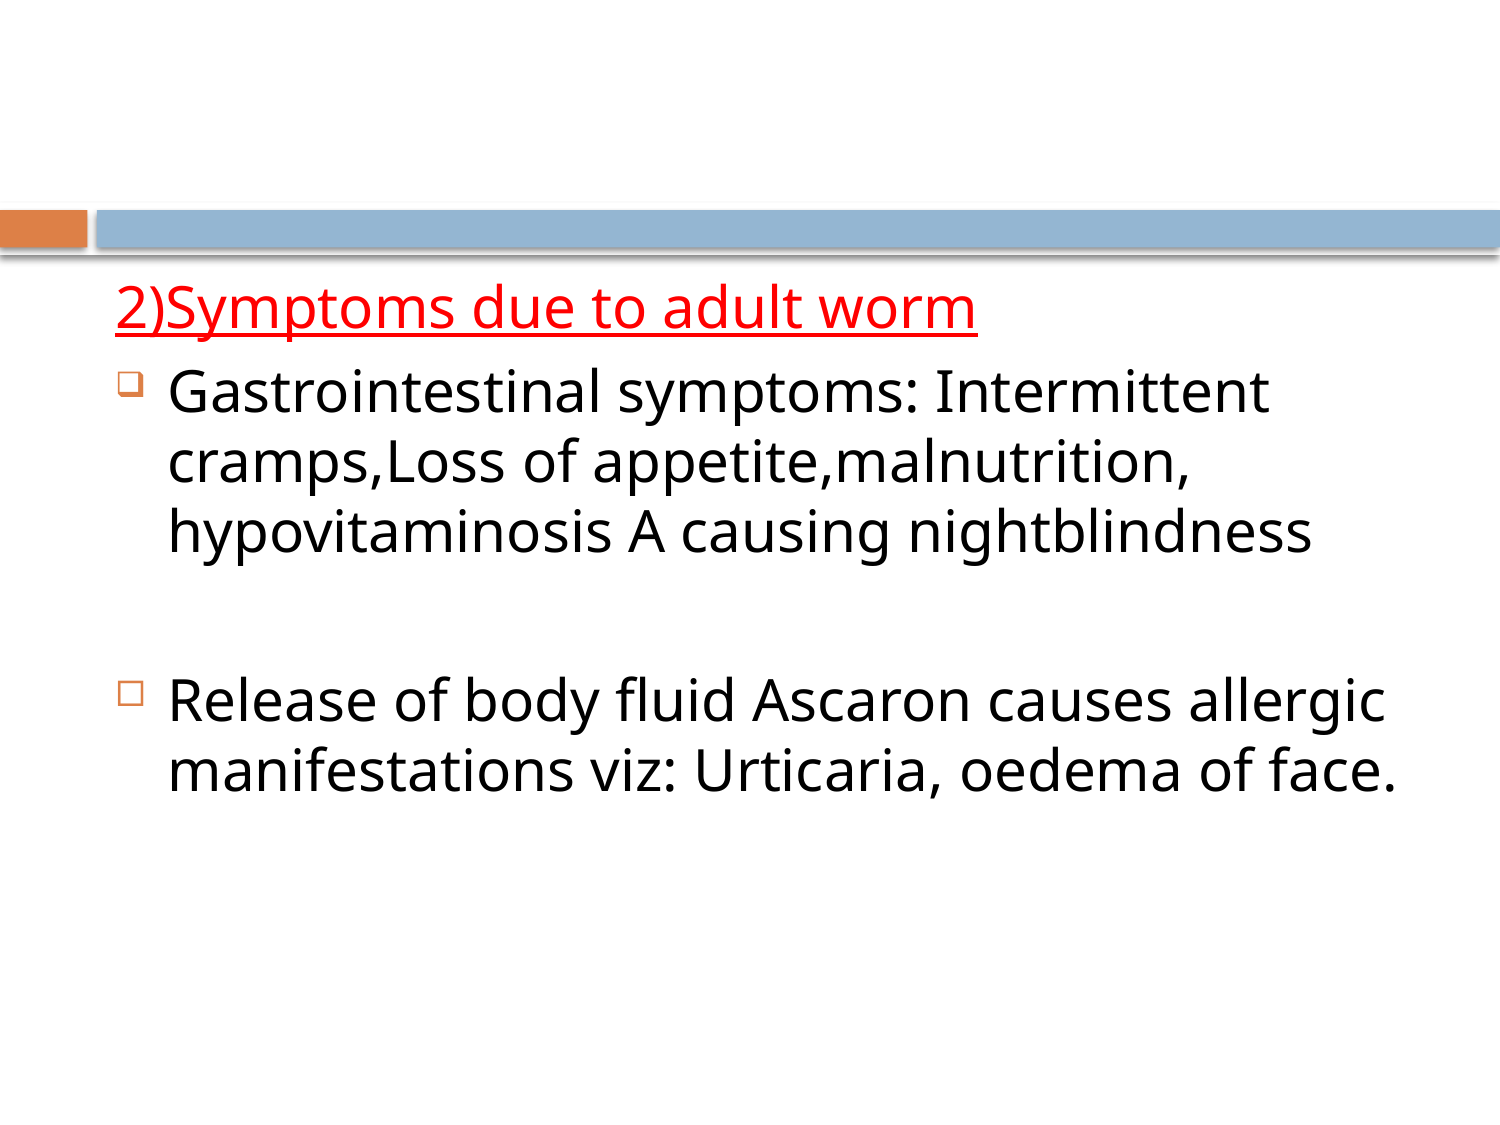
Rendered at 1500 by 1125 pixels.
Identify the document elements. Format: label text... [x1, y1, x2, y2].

list 2)Symptoms due to adult worm Gastrointestinal symptoms: Intermittent cramps,Loss of appetite,malnutrition, hypovitaminosis A causing nightblindness Release of body fluid Ascaron causes allergic manifestations viz: Urticaria, oedema of face. [100, 262, 1438, 1000]
